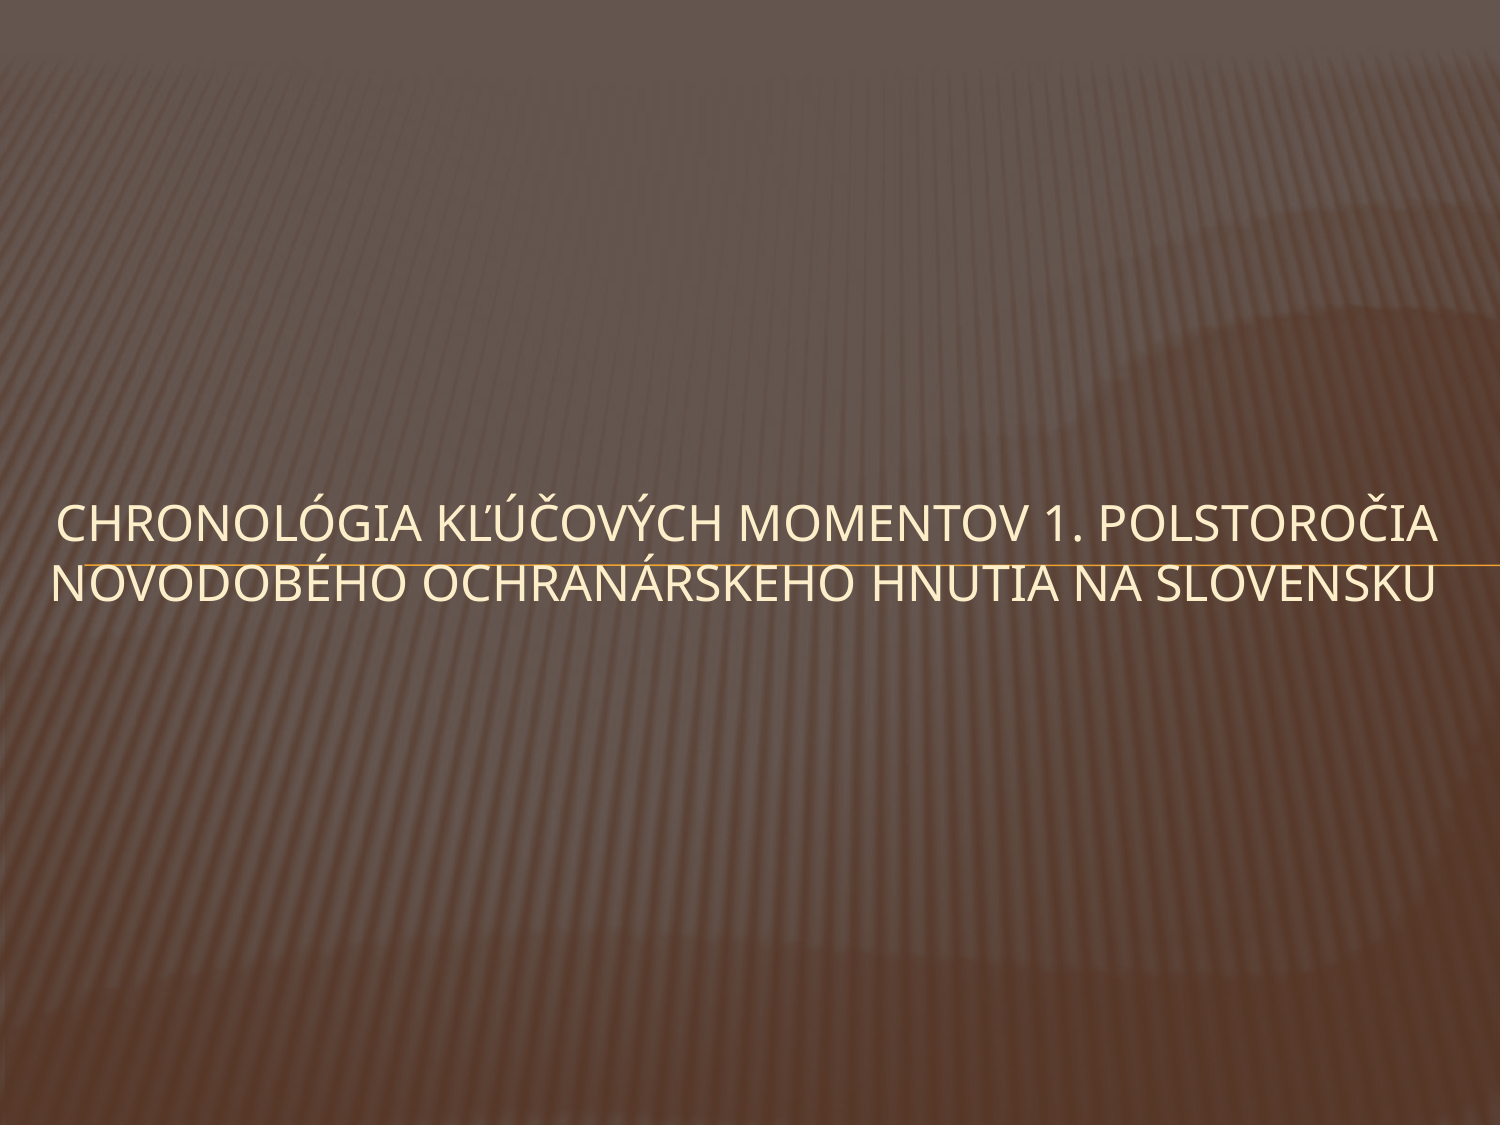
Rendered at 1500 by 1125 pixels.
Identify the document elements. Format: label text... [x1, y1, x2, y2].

title CHRONOLÓGIA KĽÚČOVÝCH MOMENTOV 1. POLSTOROČIA NOVODOBÉHO OCHRANÁRSKEHO HNUTIA NA SLOVENSKU [29, 483, 1455, 678]
